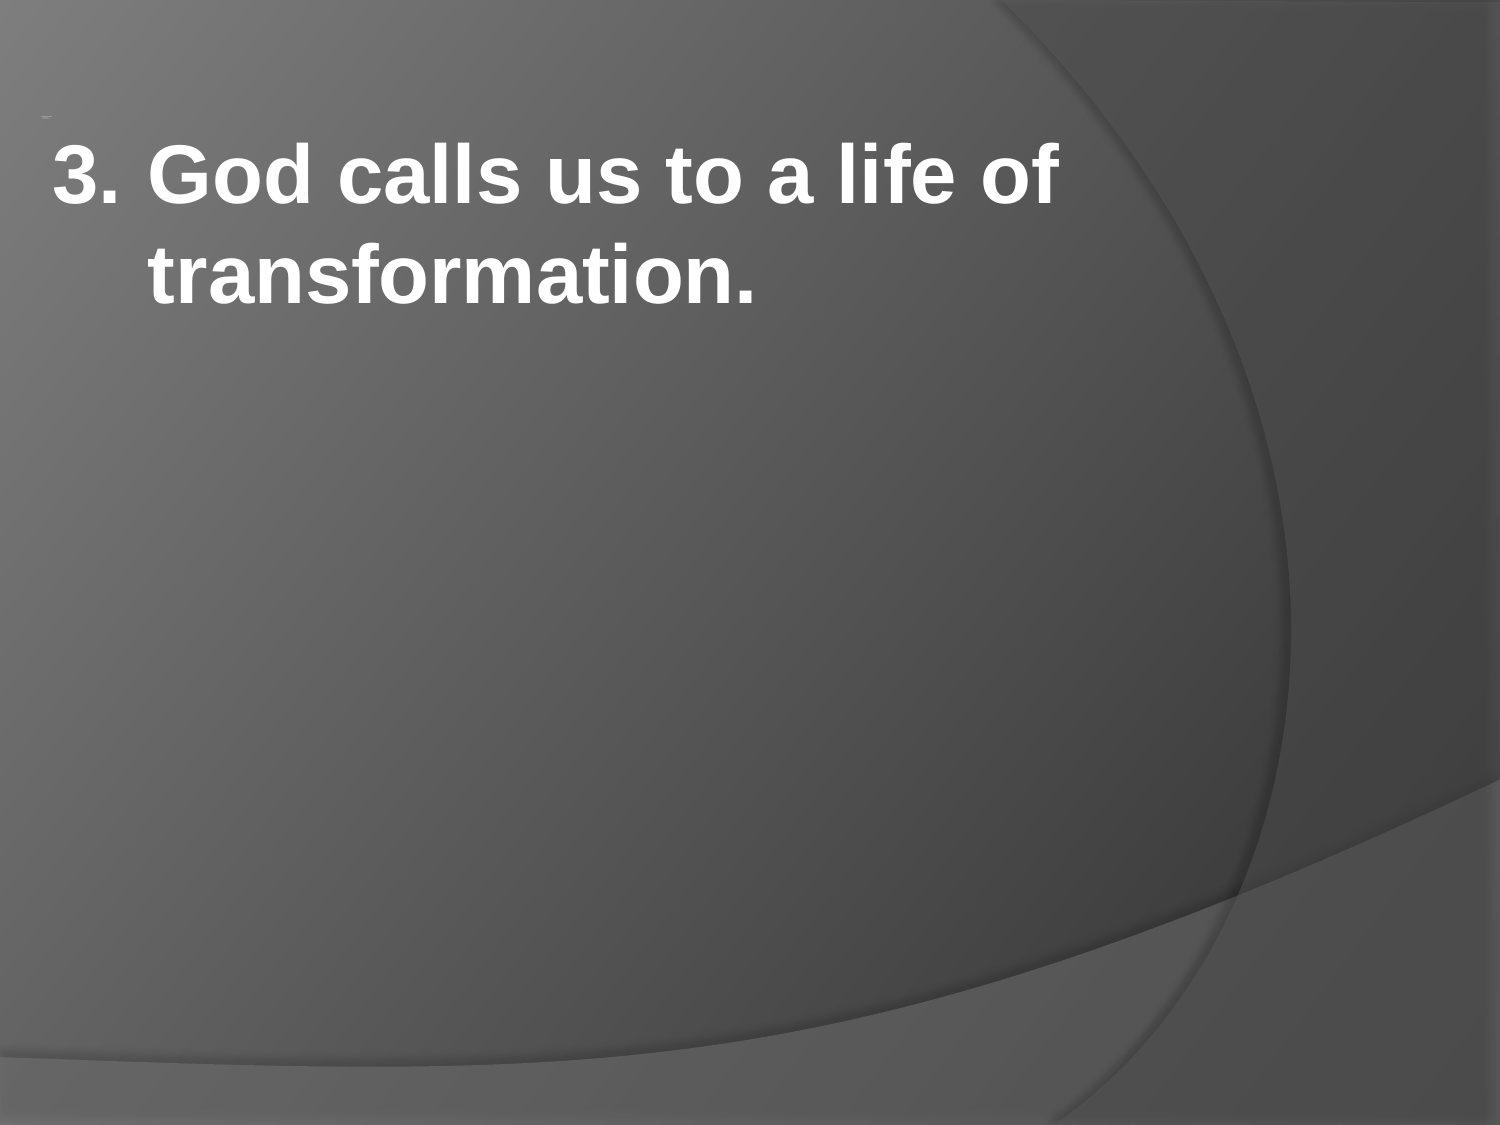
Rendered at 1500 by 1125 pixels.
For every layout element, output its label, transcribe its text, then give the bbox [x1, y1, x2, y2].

text_box 3. God calls us to a life of transformation. [37, 112, 1463, 508]
